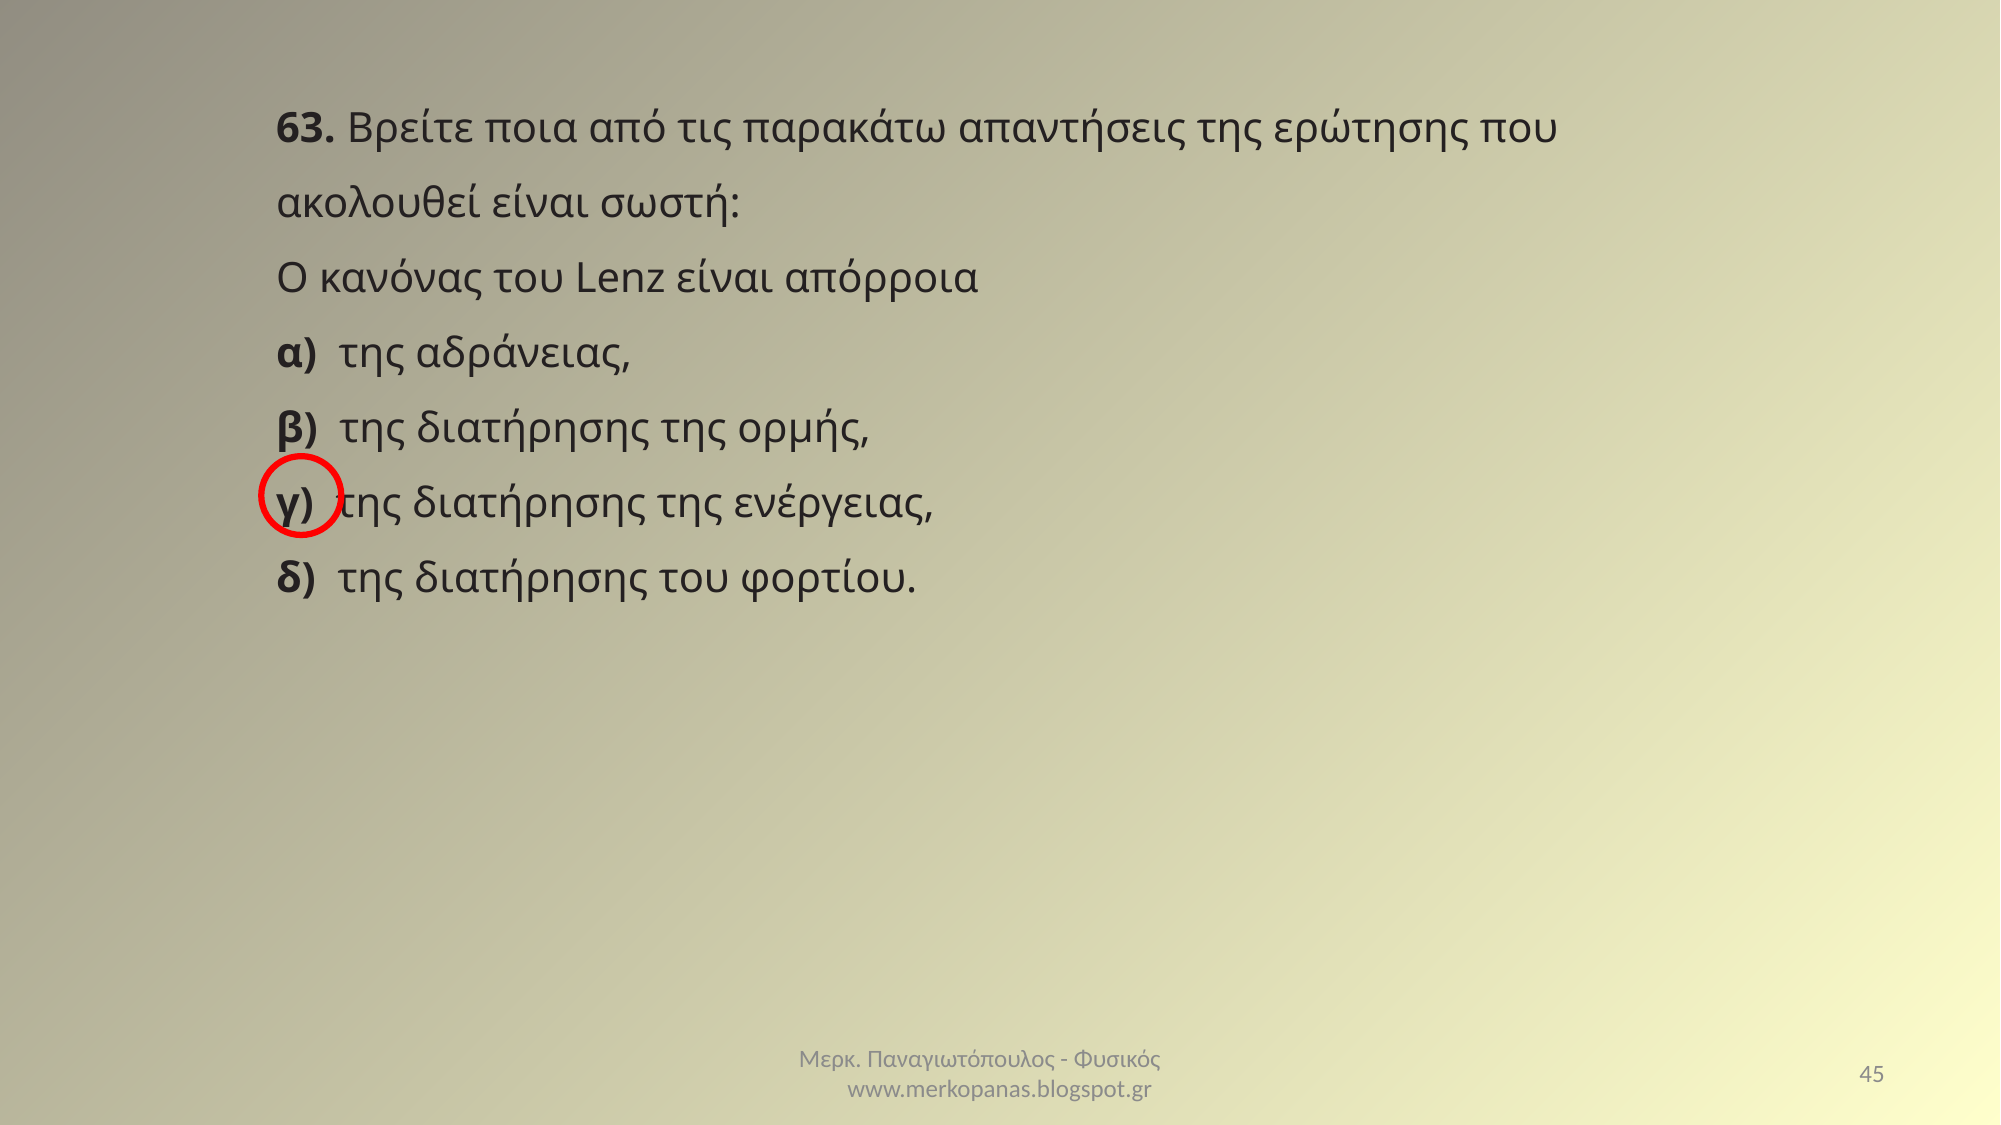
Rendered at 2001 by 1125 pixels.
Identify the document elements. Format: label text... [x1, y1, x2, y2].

text_box [259, 454, 344, 538]
text_box 63. Βρείτε ποια από τις παρακάτω απαντήσεις της ερώτησης που ακολουθεί είναι σωστή: Ο κανόνας του Lenz είναι απόρροια α) της αδράνειας, β) της διατήρησης της ορμής, γ) της διατήρησης της ενέργειας, δ) της διατήρησης του φορτίου. [261, 68, 1739, 609]
footer Μερκ. Παναγιωτόπουλος - Φυσικός www.merkopanas.blogspot.gr [683, 1042, 1317, 1103]
slide_number 45 [1433, 1042, 1900, 1103]
